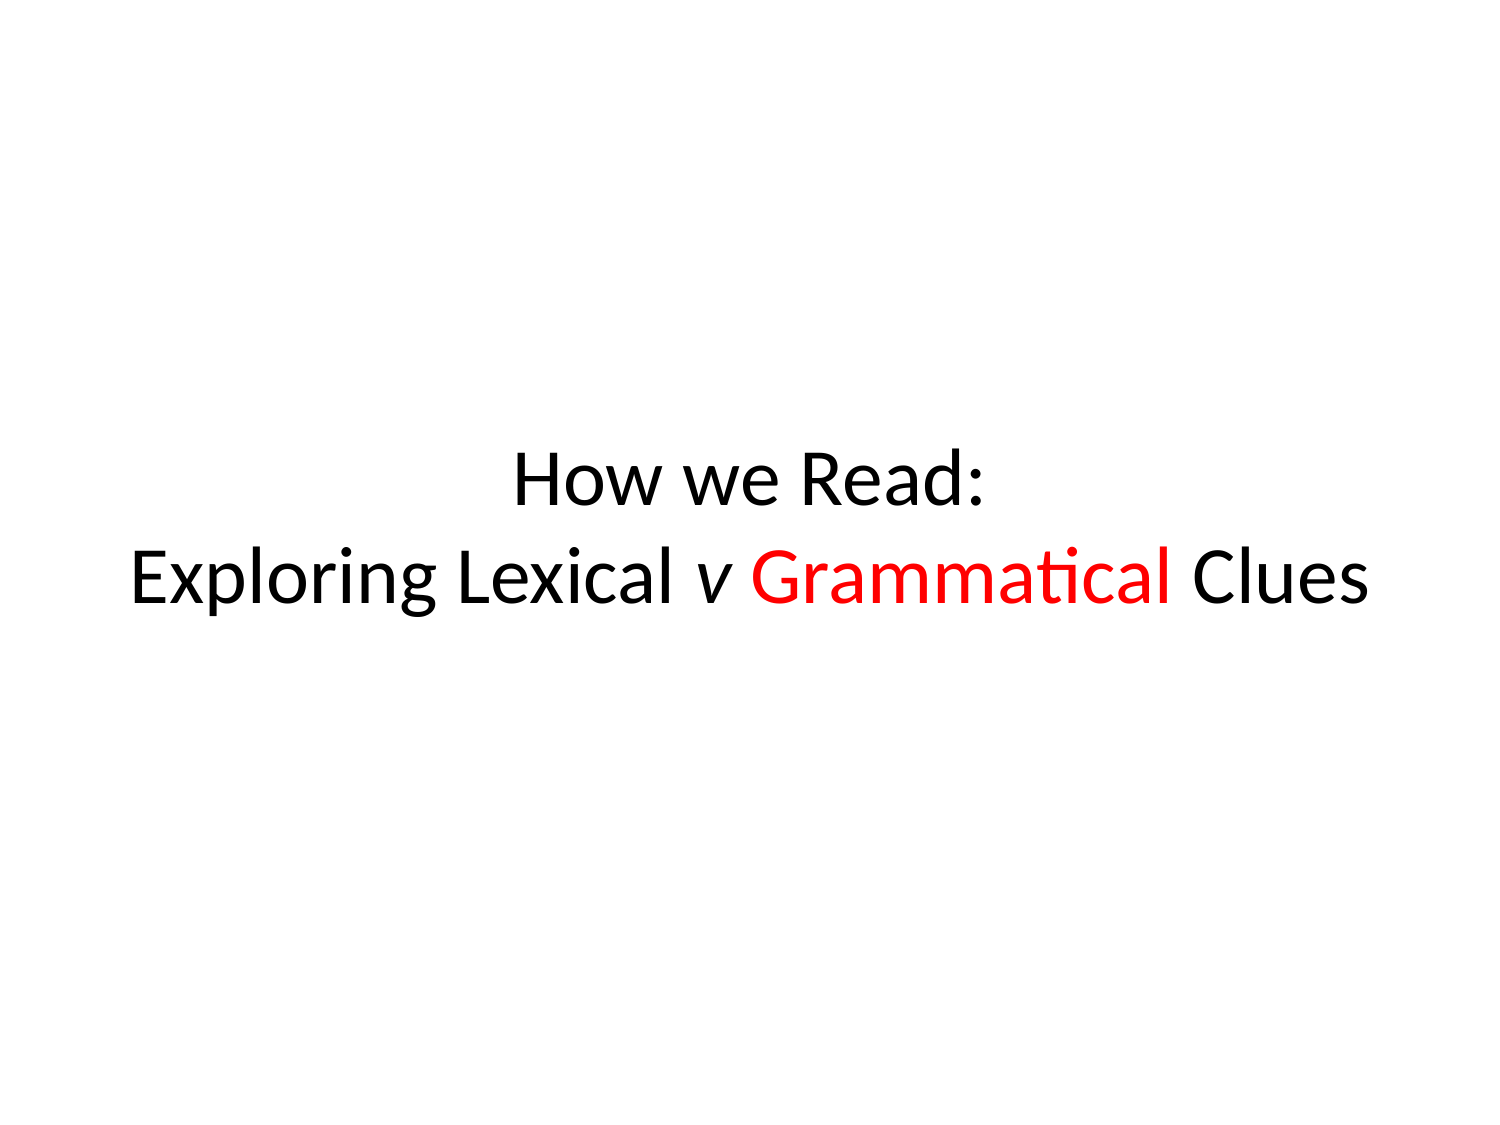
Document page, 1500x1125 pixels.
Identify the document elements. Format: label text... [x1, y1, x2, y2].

title How we Read: Exploring Lexical v Grammatical Clues [112, 401, 1388, 643]
